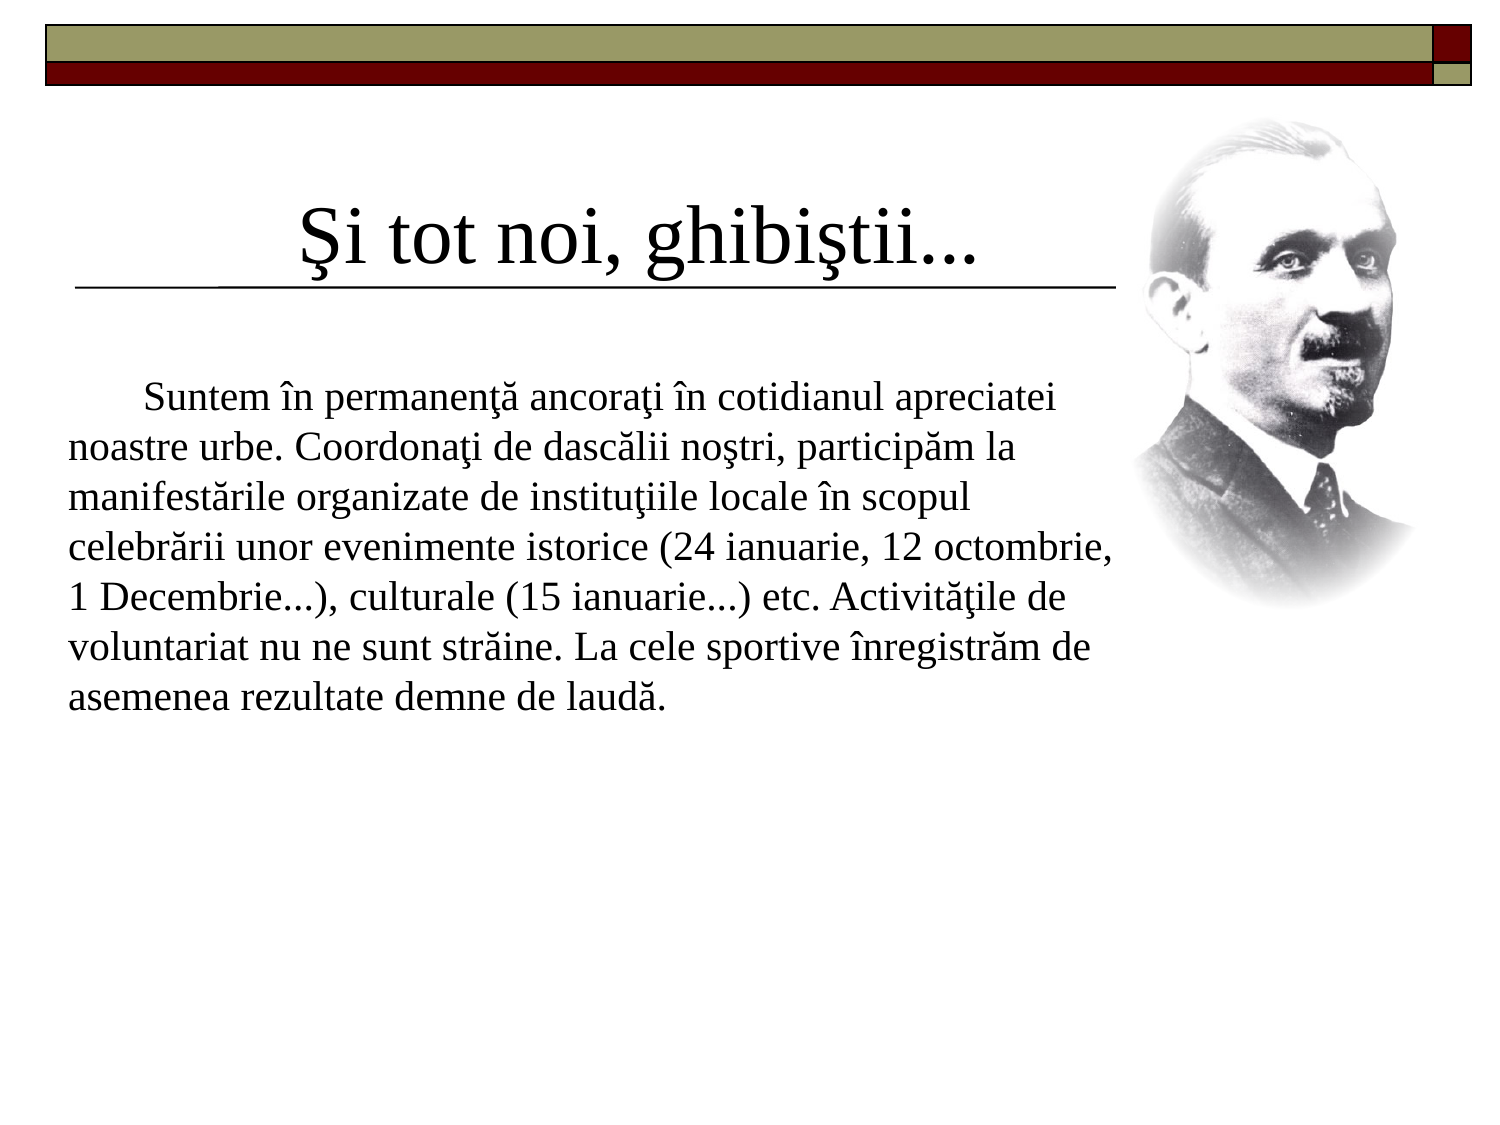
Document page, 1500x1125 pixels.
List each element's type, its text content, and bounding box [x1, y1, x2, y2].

text_box Suntem în permanenţă ancoraţi în cotidianul apreciatei noastre urbe. Coordonaţi de dascălii noştri, participăm la manifestările organizate de instituţiile locale în scopul celebrării unor evenimente istorice (24 ianuarie, 12 octombrie, 1 Decembrie...), culturale (15 ianuarie...) etc. Activităţile de voluntariat nu ne sunt străine. La cele sportive înregistrăm de asemenea rezultate demne de laudă. [53, 261, 1152, 727]
picture [1115, 113, 1461, 610]
text_box Şi tot noi, ghibiştii... [159, 172, 1046, 288]
